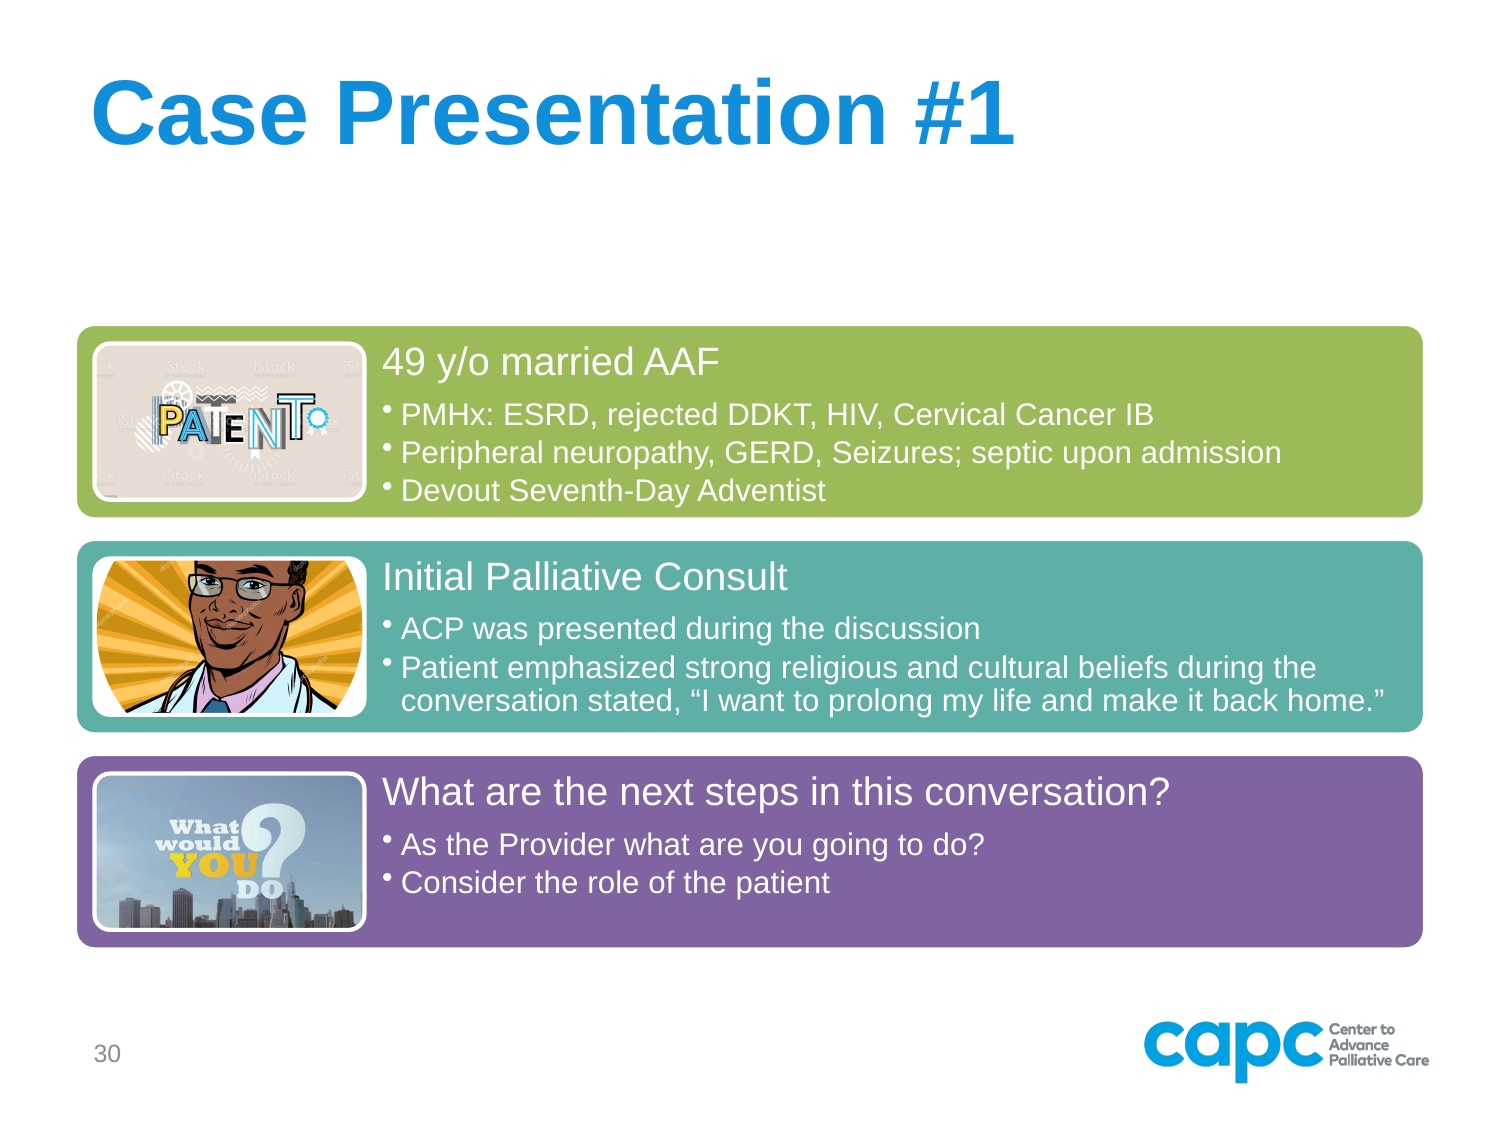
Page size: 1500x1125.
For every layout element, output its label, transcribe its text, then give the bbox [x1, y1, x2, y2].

picture [1100, 979, 1473, 1125]
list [74, 323, 1426, 950]
title Case Presentation #1 [75, 45, 1425, 323]
slide_number 30 [78, 1020, 157, 1084]
